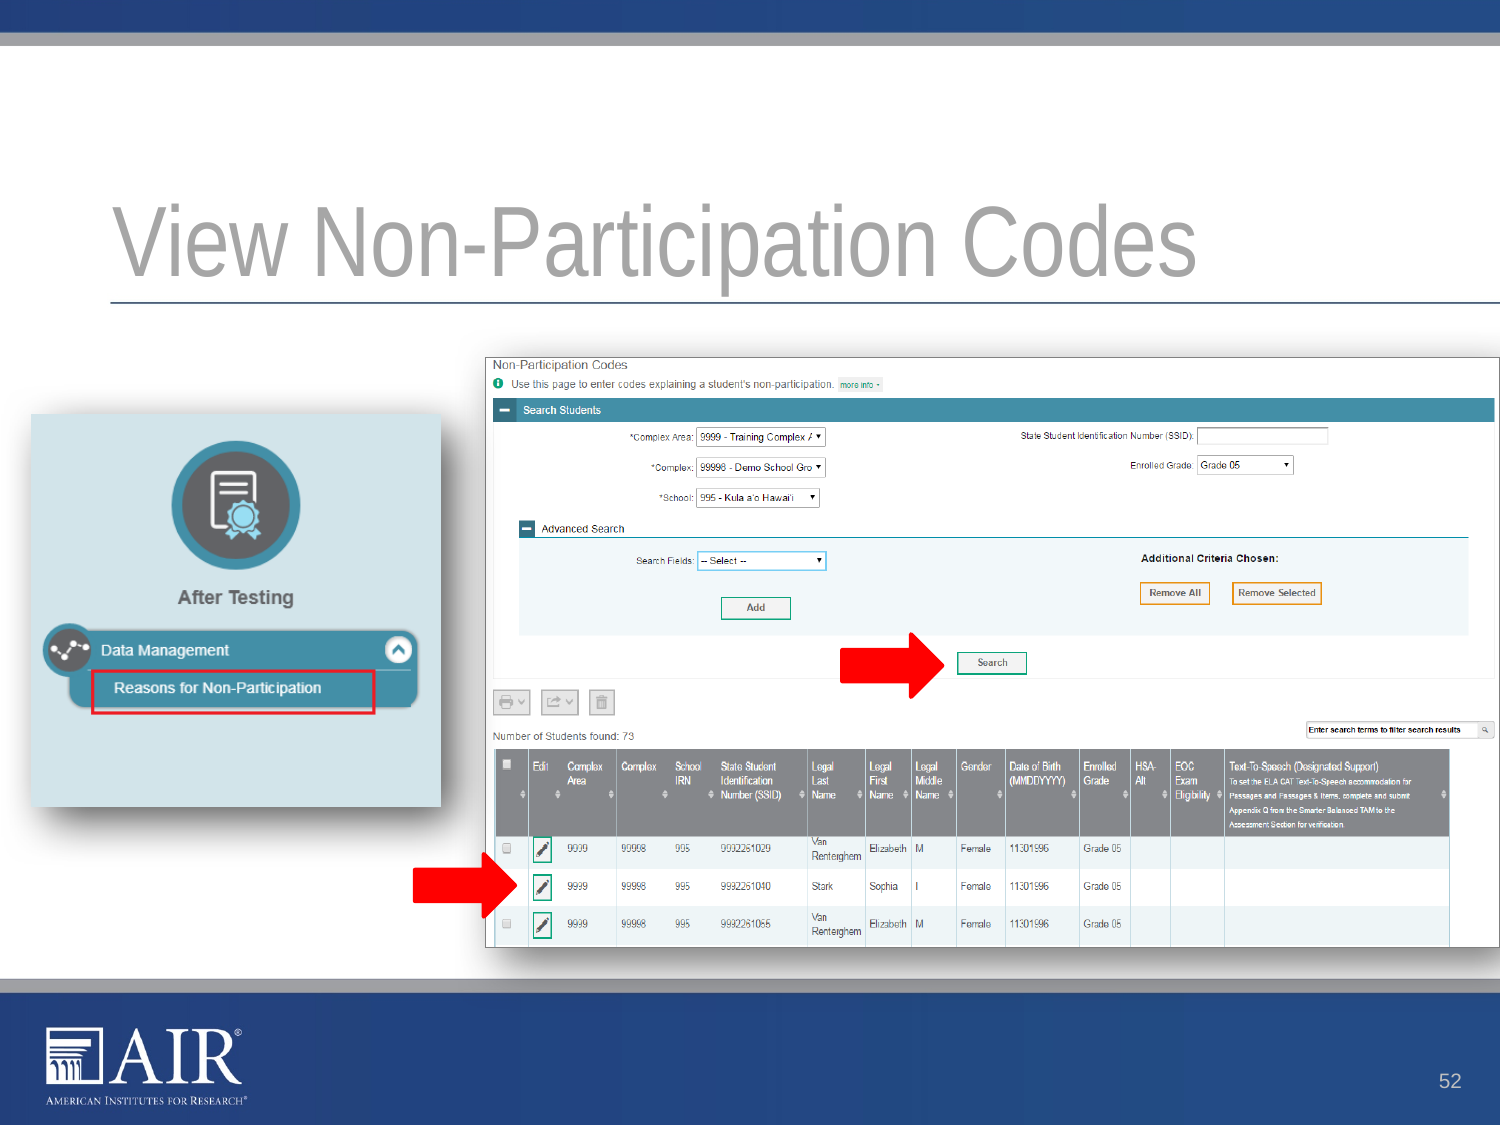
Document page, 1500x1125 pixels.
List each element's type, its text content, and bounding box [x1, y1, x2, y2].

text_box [414, 357, 1500, 948]
slide_number 52 [1436, 1067, 1462, 1093]
picture [0, 0, 1500, 1125]
title View Non-Participation Codes [112, 51, 1463, 297]
